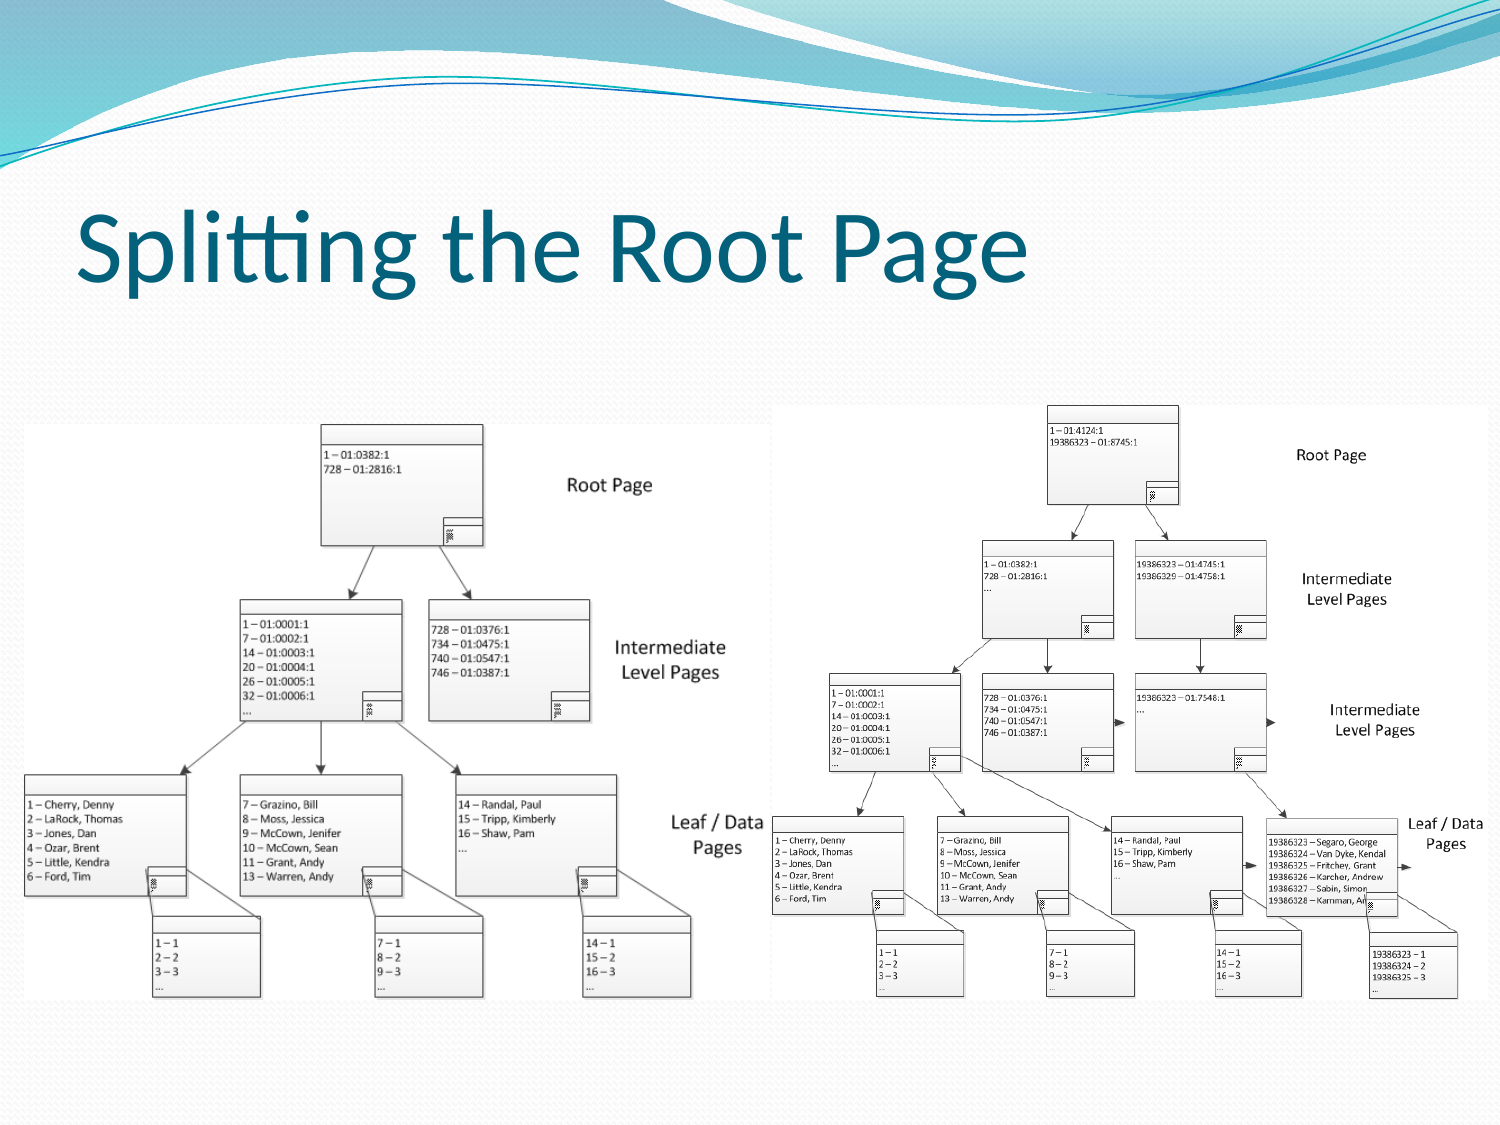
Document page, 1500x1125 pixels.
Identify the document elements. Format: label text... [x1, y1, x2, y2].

picture [772, 405, 1488, 1001]
picture [24, 424, 767, 1001]
title Splitting the Root Page [75, 115, 1425, 303]
